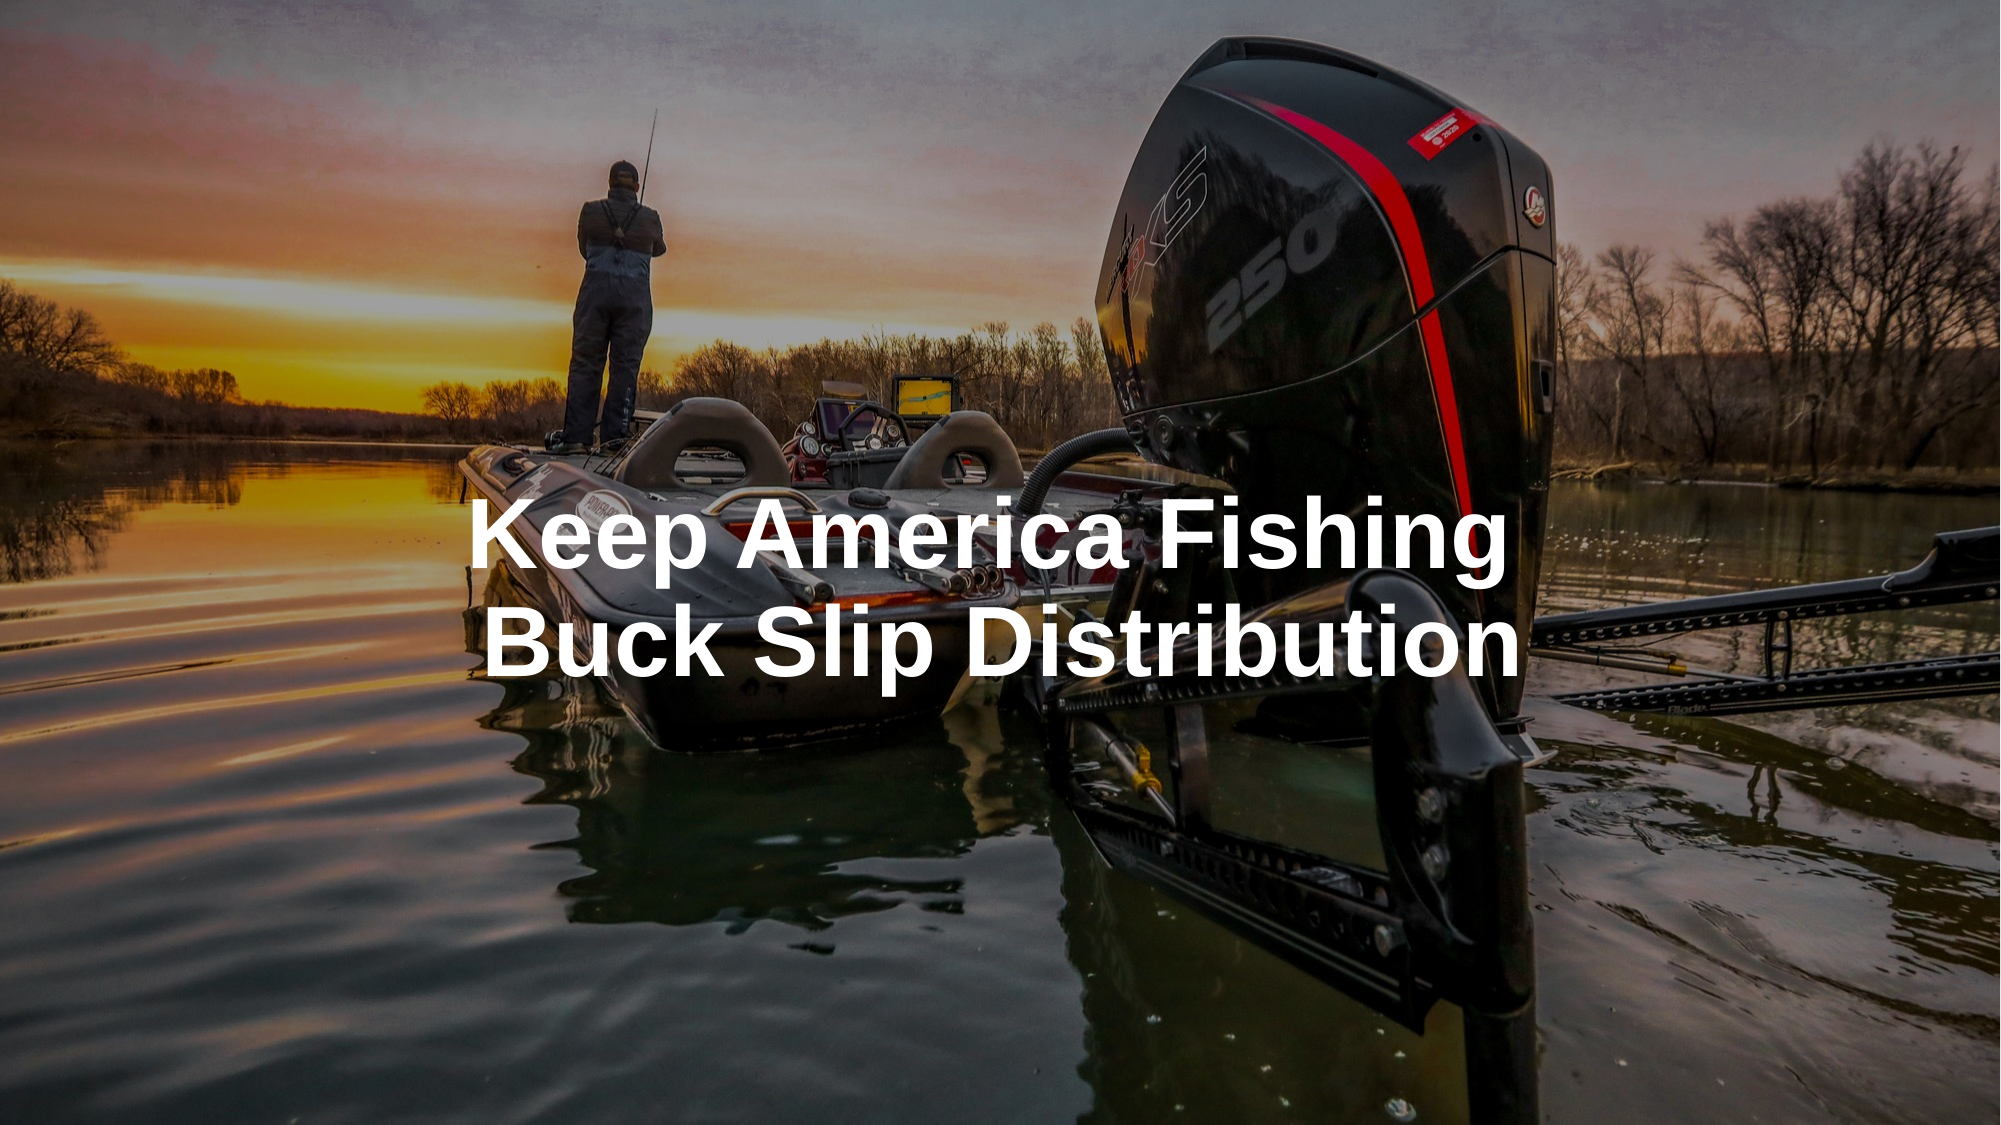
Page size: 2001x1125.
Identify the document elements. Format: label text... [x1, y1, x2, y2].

picture [0, 0, 2001, 1125]
text_box Keep America Fishing Buck Slip Distribution [252, 453, 1753, 727]
